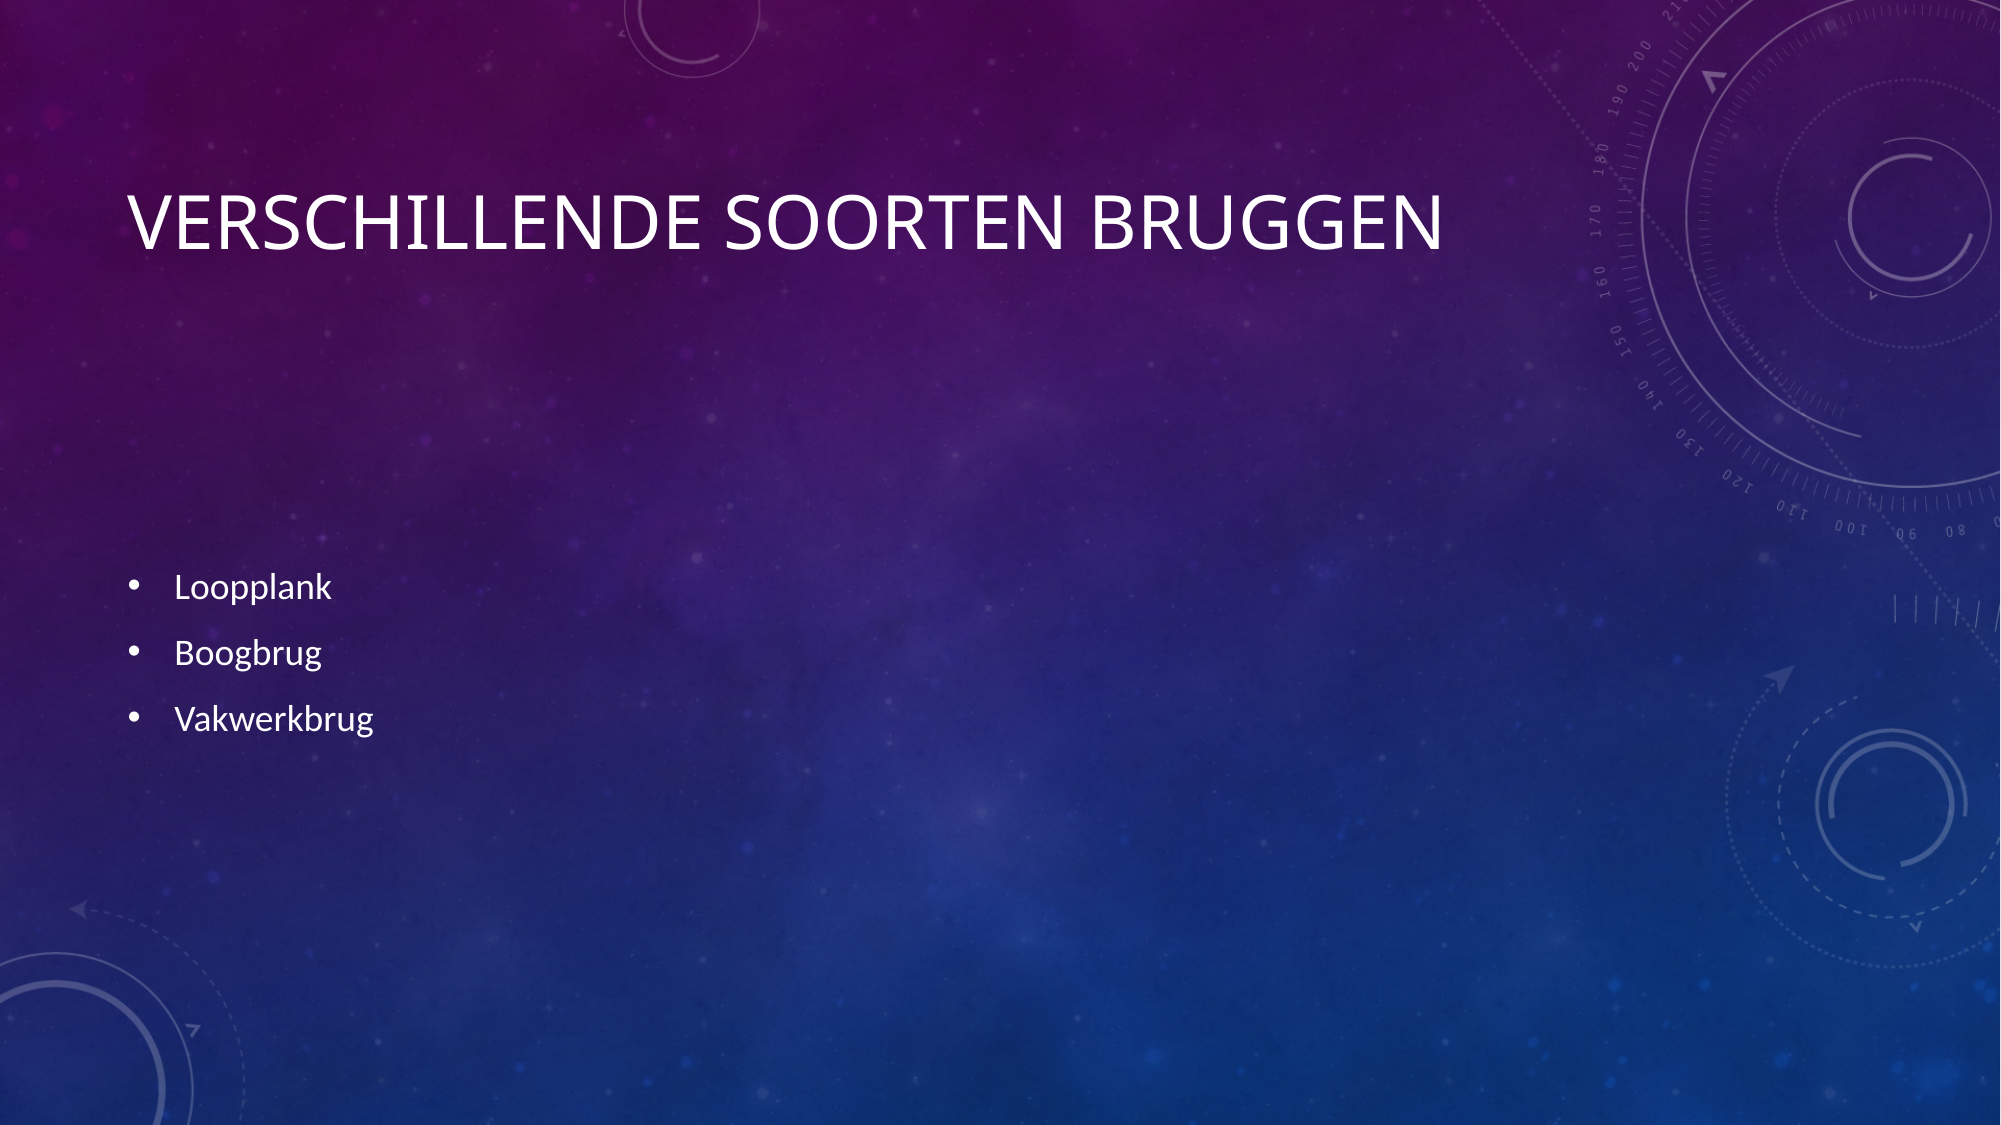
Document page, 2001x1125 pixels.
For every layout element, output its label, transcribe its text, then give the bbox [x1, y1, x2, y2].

picture [0, 0, 2001, 1125]
list Loopplank Boogbrug Vakwerkbrug [112, 351, 1775, 950]
title Verschillende soorten bruggen [112, 99, 1775, 339]
